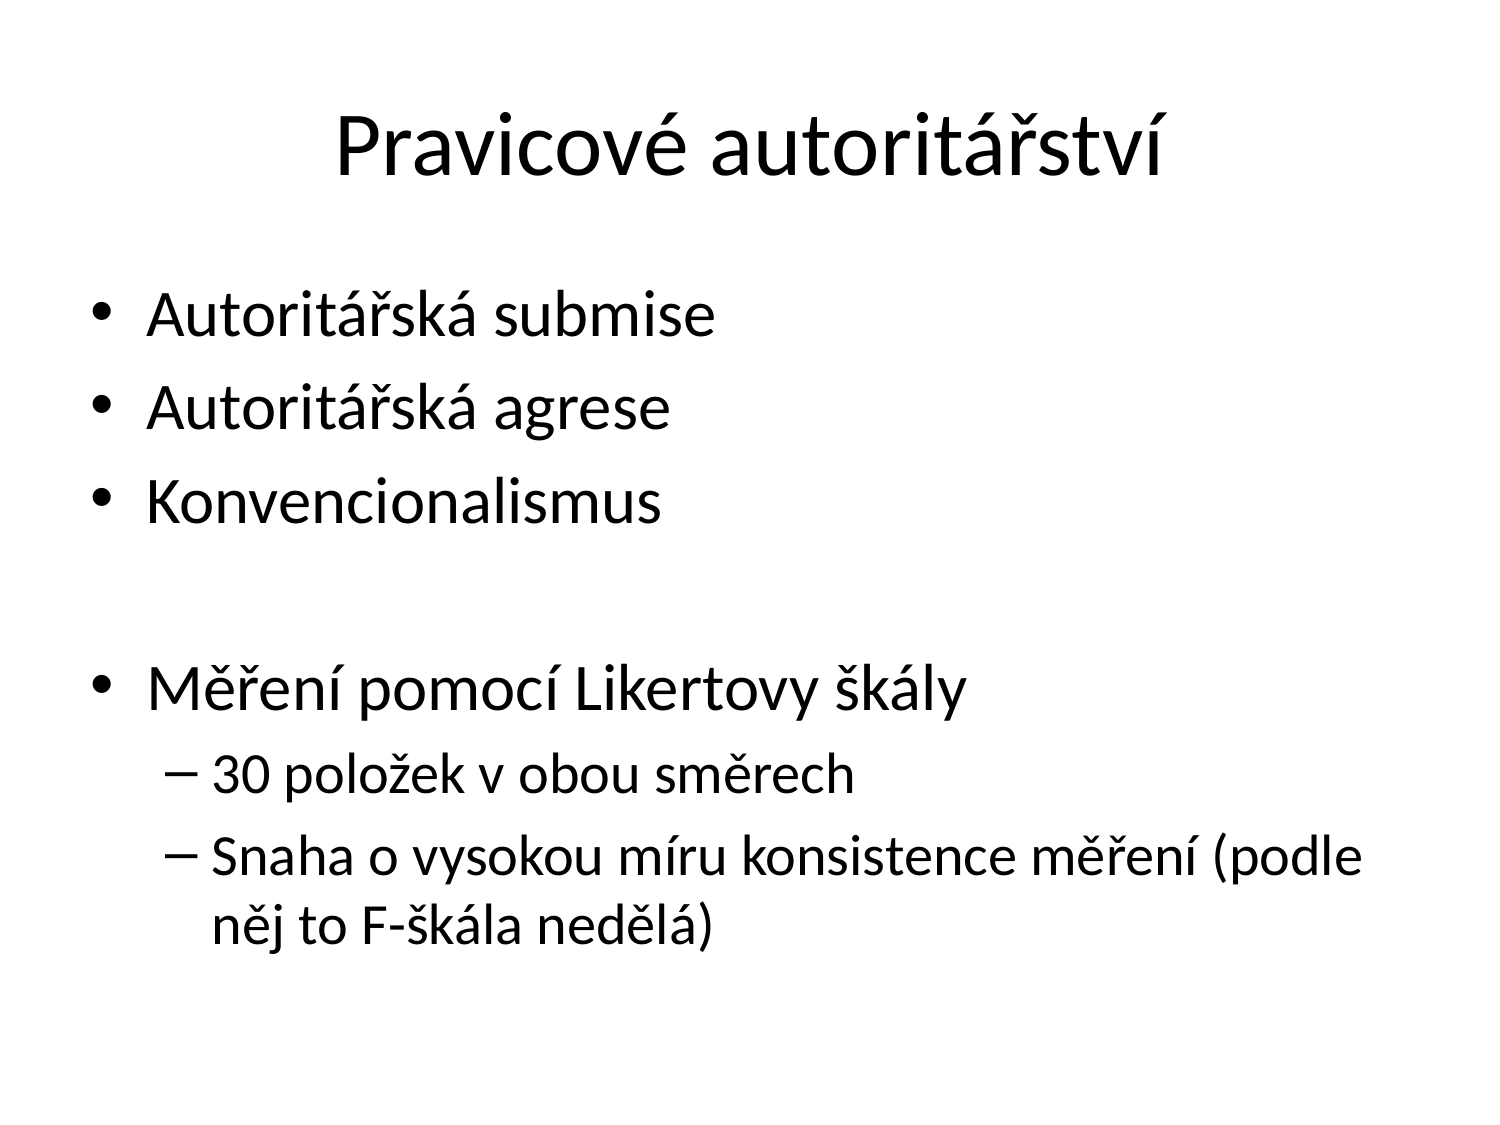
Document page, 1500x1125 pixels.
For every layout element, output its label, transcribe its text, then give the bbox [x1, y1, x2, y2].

list Autoritářská submise Autoritářská agrese Konvencionalismus Měření pomocí Likertovy škály 30 položek v obou směrech Snaha o vysokou míru konsistence měření (podle něj to F-škála nedělá) [75, 262, 1425, 1005]
title Pravicové autoritářství [75, 45, 1425, 233]
